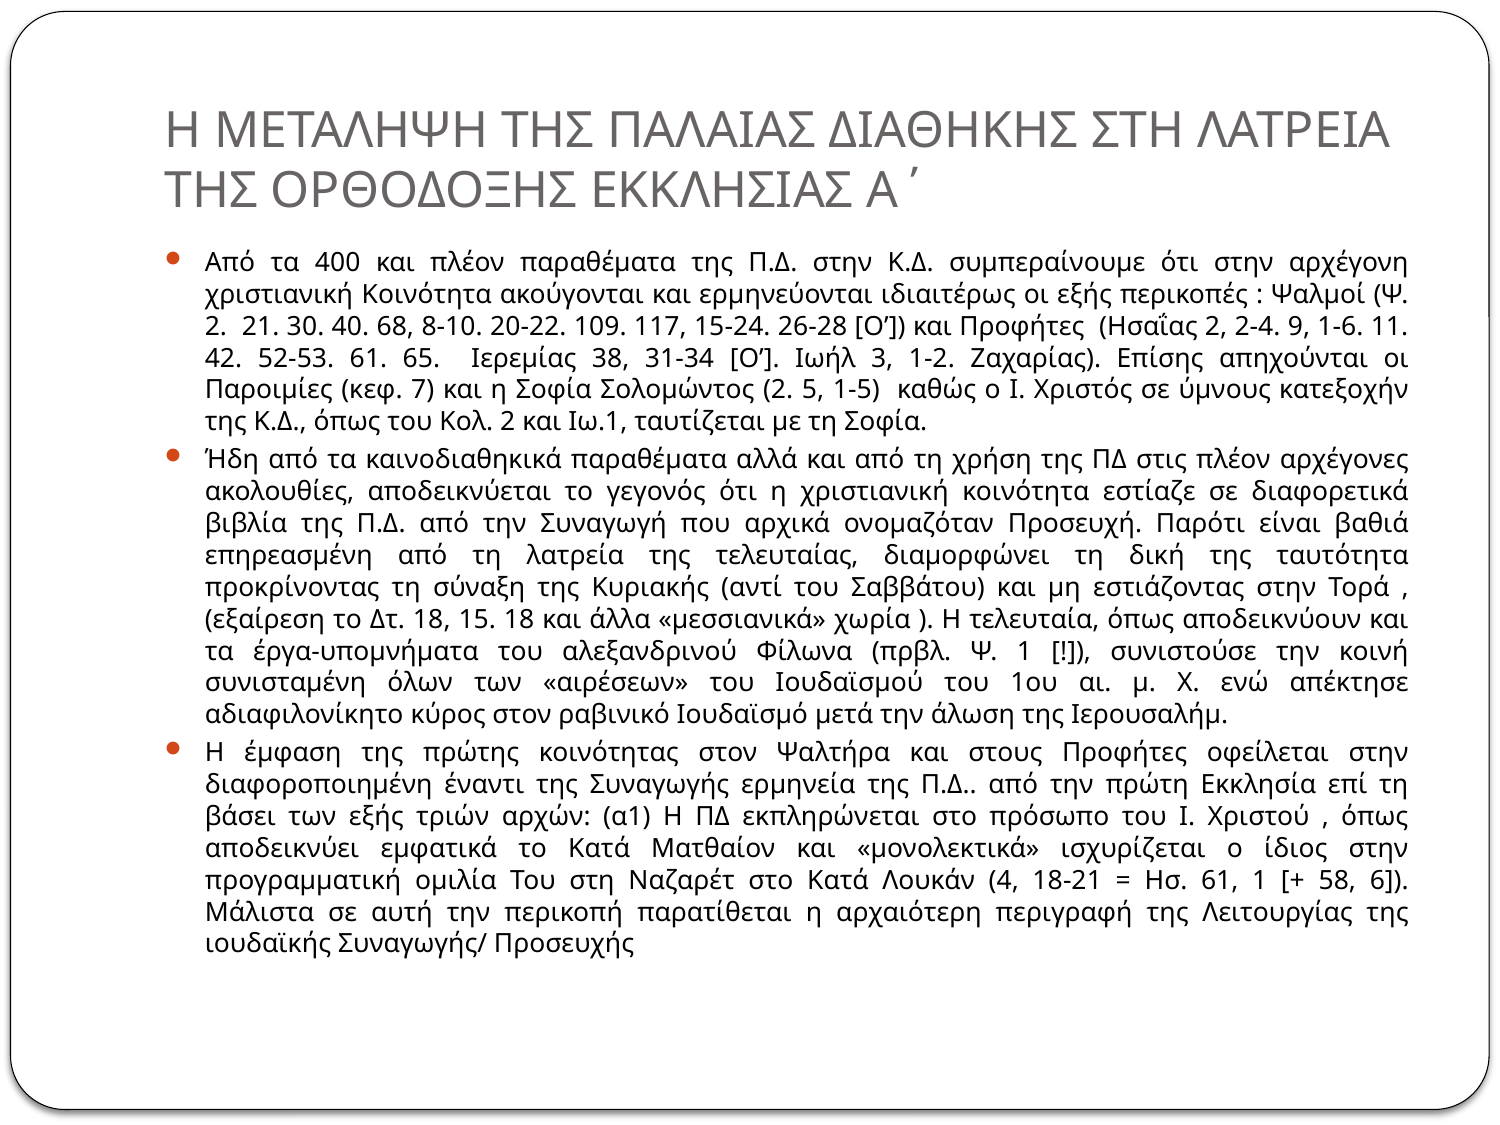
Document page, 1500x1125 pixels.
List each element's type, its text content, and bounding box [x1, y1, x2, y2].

title Η ΜΕΤΑΛΗΨΗ ΤΗΣ ΠΑΛΑΙΑΣ ΔΙΑΘΗΚΗΣ ΣΤΗ ΛΑΤΡΕΙΑ ΤΗΣ ΟΡΘΟΔΟΞΗΣ ΕΚΚΛΗΣΙΑΣ Α΄ [150, 45, 1425, 233]
list Από τα 400 και πλέον παραθέματα της Π.Δ. στην Κ.Δ. συμπεραίνουμε ότι στην αρχέγονη χριστιανική Κοινότητα ακούγονται και ερμηνεύονται ιδιαιτέρως οι εξής περικοπές : Ψαλμοί (Ψ. 2. 21. 30. 40. 68, 8-10. 20-22. 109. 117, 15-24. 26-28 [Ο’]) και Προφήτες (Ησαΐας 2, 2-4. 9, 1-6. 11. 42. 52-53. 61. 65. Ιερεμίας 38, 31-34 [Ο’]. Ιωήλ 3, 1-2. Ζαχαρίας). Επίσης απηχούνται οι Παροιμίες (κεφ. 7) και η Σοφία Σολομώντος (2. 5, 1-5) καθώς ο Ι. Χριστός σε ύμνους κατεξοχήν της Κ.Δ., όπως του Κολ. 2 και Ιω.1, ταυτίζεται με τη Σοφία. Ήδη από τα καινοδιαθηκικά παραθέματα αλλά και από τη χρήση της ΠΔ στις πλέον αρχέγονες ακολουθίες, αποδεικνύεται το γεγονός ότι η χριστιανική κοινότητα εστίαζε σε διαφορετικά βιβλία της Π.Δ. από την Συναγωγή που αρχικά ονομαζόταν Προσευχή. Παρότι είναι βαθιά επηρεασμένη από τη λατρεία της τελευταίας, διαμορφώνει τη δική της ταυτότητα προκρίνοντας τη σύναξη της Κυριακής (αντί του Σαββάτου) και μη εστιάζοντας στην Τορά , (εξαίρεση το Δτ. 18, 15. 18 και άλλα «μεσσιανικά» χωρία ). Η τελευταία, όπως αποδεικνύουν και τα έργα-υπομνήματα του αλεξανδρινού Φίλωνα (πρβλ. Ψ. 1 [!]), συνιστούσε την κοινή συνισταμένη όλων των «αιρέσεων» του Ιουδαϊσμού του 1ου αι. μ. Χ. ενώ απέκτησε αδιαφιλονίκητο κύρος στον ραβινικό Ιουδαϊσμό μετά την άλωση της Ιερουσαλήμ. Η έμφαση της πρώτης κοινότητας στον Ψαλτήρα και στους Προφήτες οφείλεται στην διαφοροποιημένη έναντι της Συναγωγής ερμηνεία της Π.Δ.. από την πρώτη Εκκλησία επί τη βάσει των εξής τριών αρχών: (α1) Η ΠΔ εκπληρώνεται στο πρόσωπο του Ι. Χριστού , όπως αποδεικνύει εμφατικά το Κατά Ματθαίον και «μονολεκτικά» ισχυρίζεται ο ίδιος στην προγραμματική ομιλία Του στη Ναζαρέτ στο Κατά Λουκάν (4, 18-21 = Ησ. 61, 1 [+ 58, 6]). Μάλιστα σε αυτή την περικοπή παρατίθεται η αρχαιότερη περιγραφή της Λειτουργίας της ιουδαϊκής Συναγωγής/ Προσευχής [150, 237, 1425, 988]
